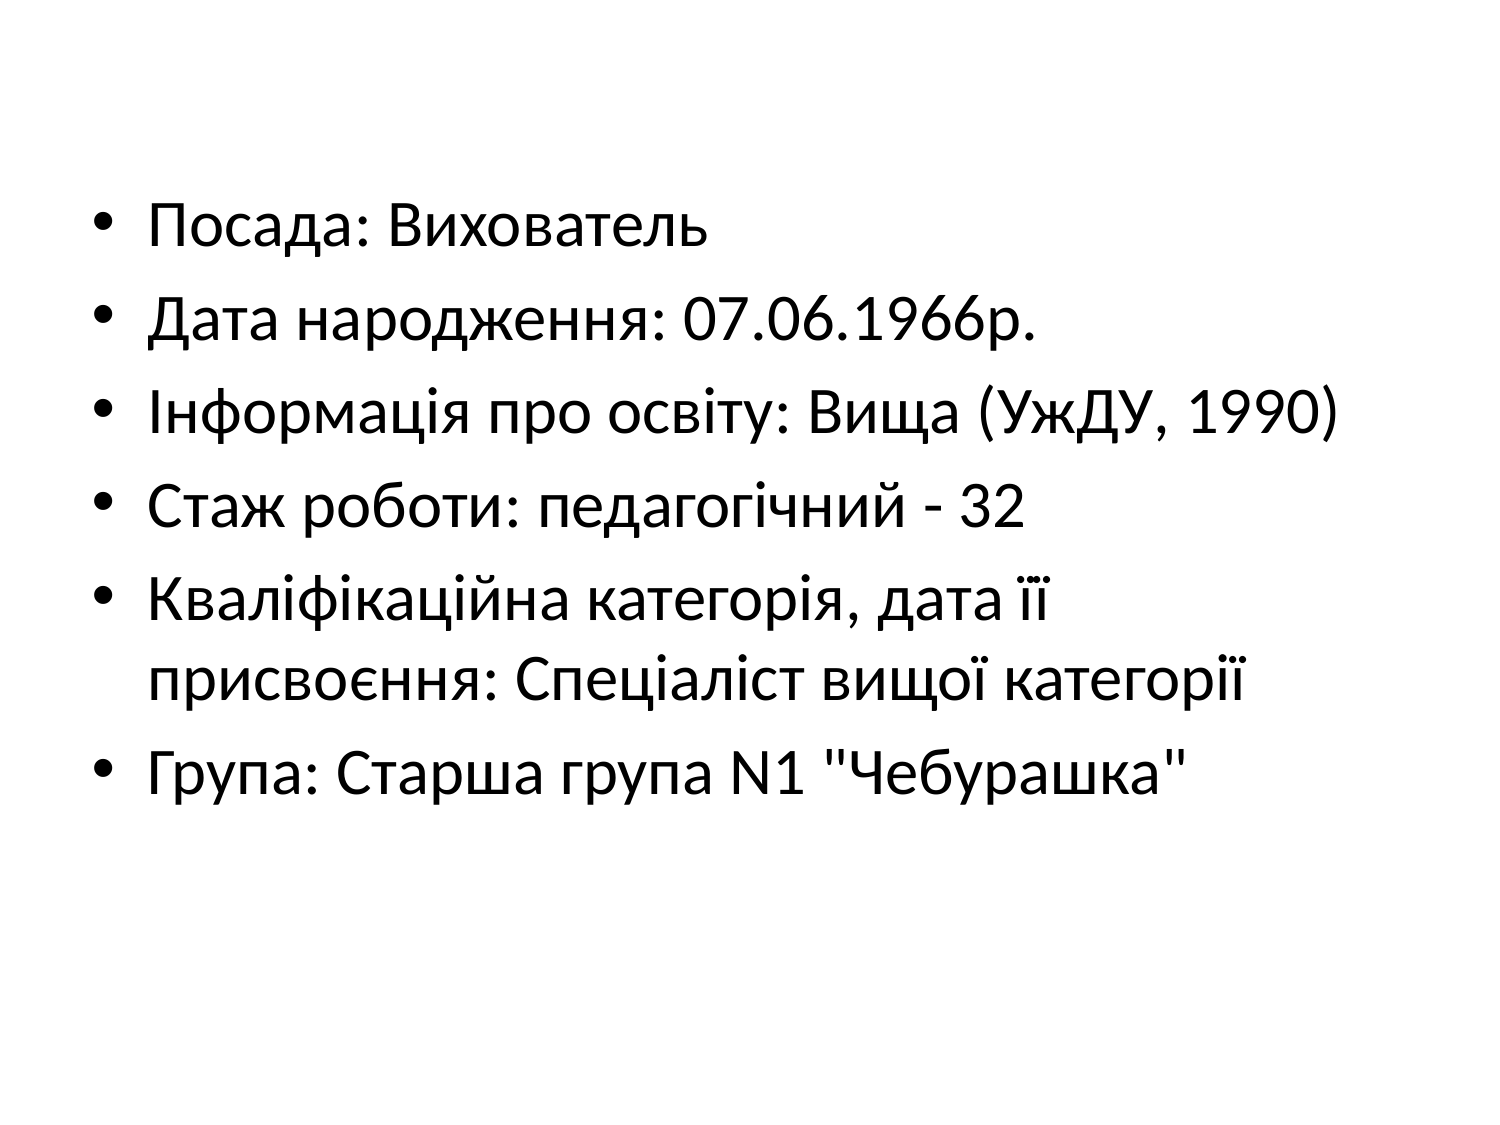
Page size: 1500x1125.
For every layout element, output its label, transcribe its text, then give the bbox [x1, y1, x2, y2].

list Посада: Вихователь Дата народження: 07.06.1966р. Інформація про освіту: Вища (УжДУ, 1990) Стаж роботи: педагогічний - 32 Кваліфікаційна категорія, дата її присвоєння: Спеціаліст вищої категорії Група: Старша група N1 "Чебурашка" [76, 172, 1427, 988]
